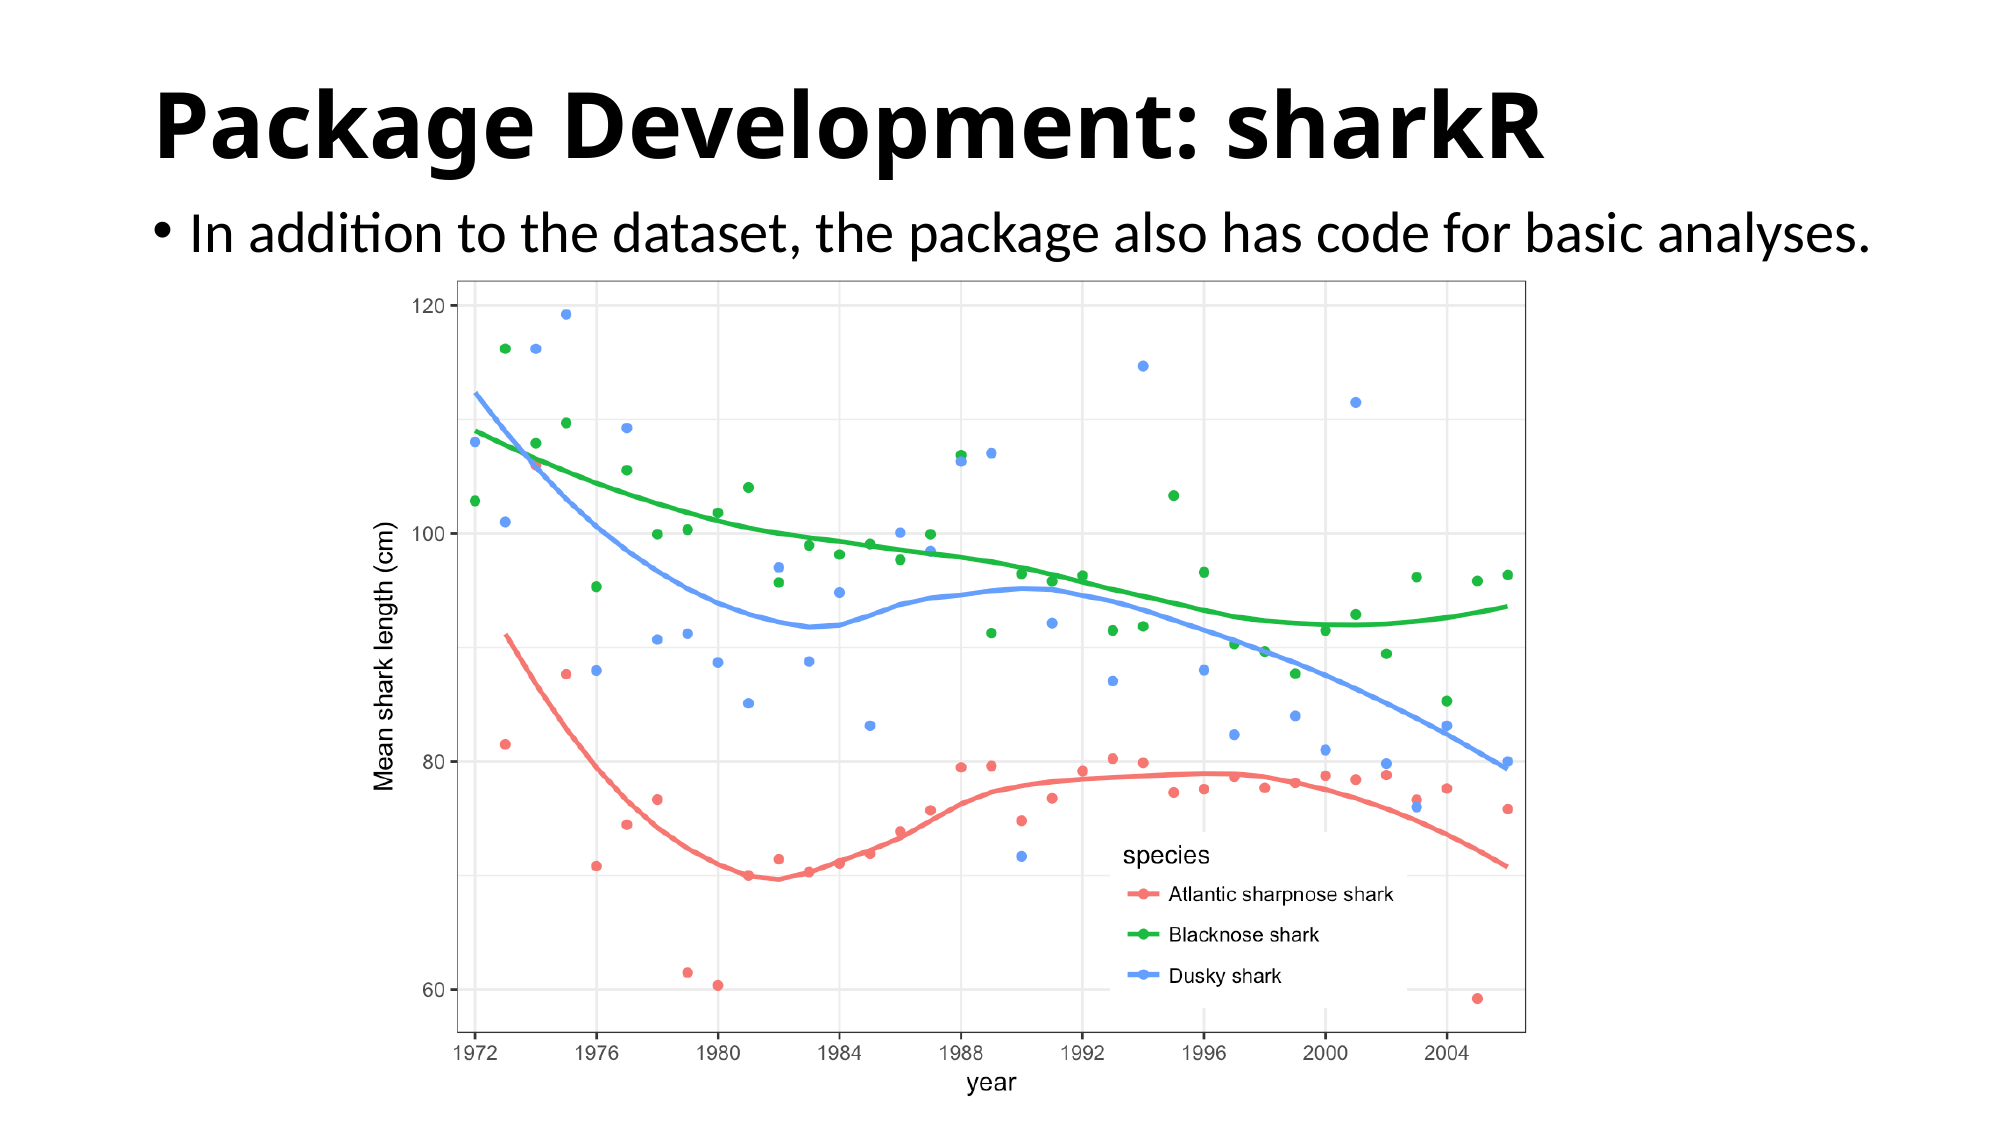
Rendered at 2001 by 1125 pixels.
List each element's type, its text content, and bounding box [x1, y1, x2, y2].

title Package Development: sharkR [137, 19, 1863, 238]
picture [358, 267, 1541, 1105]
list In addition to the dataset, the package also has code for basic analyses. [137, 194, 2000, 971]
